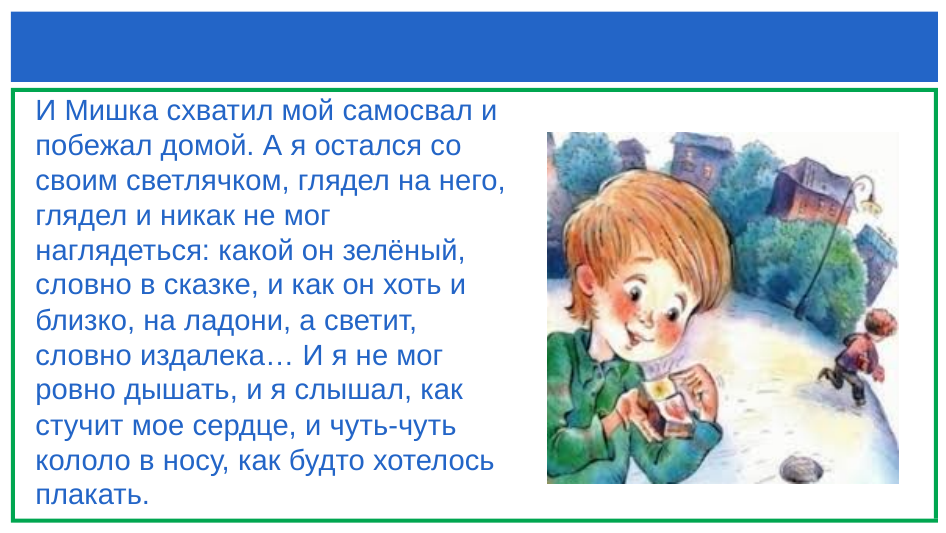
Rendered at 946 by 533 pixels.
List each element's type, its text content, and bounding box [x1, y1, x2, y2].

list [546, 132, 899, 484]
list И Мишка схватил мой самосвал и побежал домой. А я остался со своим светлячком, глядел на него, глядел и никак не мог наглядеться: какой он зелёный, словно в сказке, и как он хоть и близко, на ладони, а светит, словно издалека… И я не мог ровно дышать, и я слышал, как стучит мое сердце, и чуть-чуть кололо в носу, как будто хотелось плакать. [35, 91, 511, 516]
